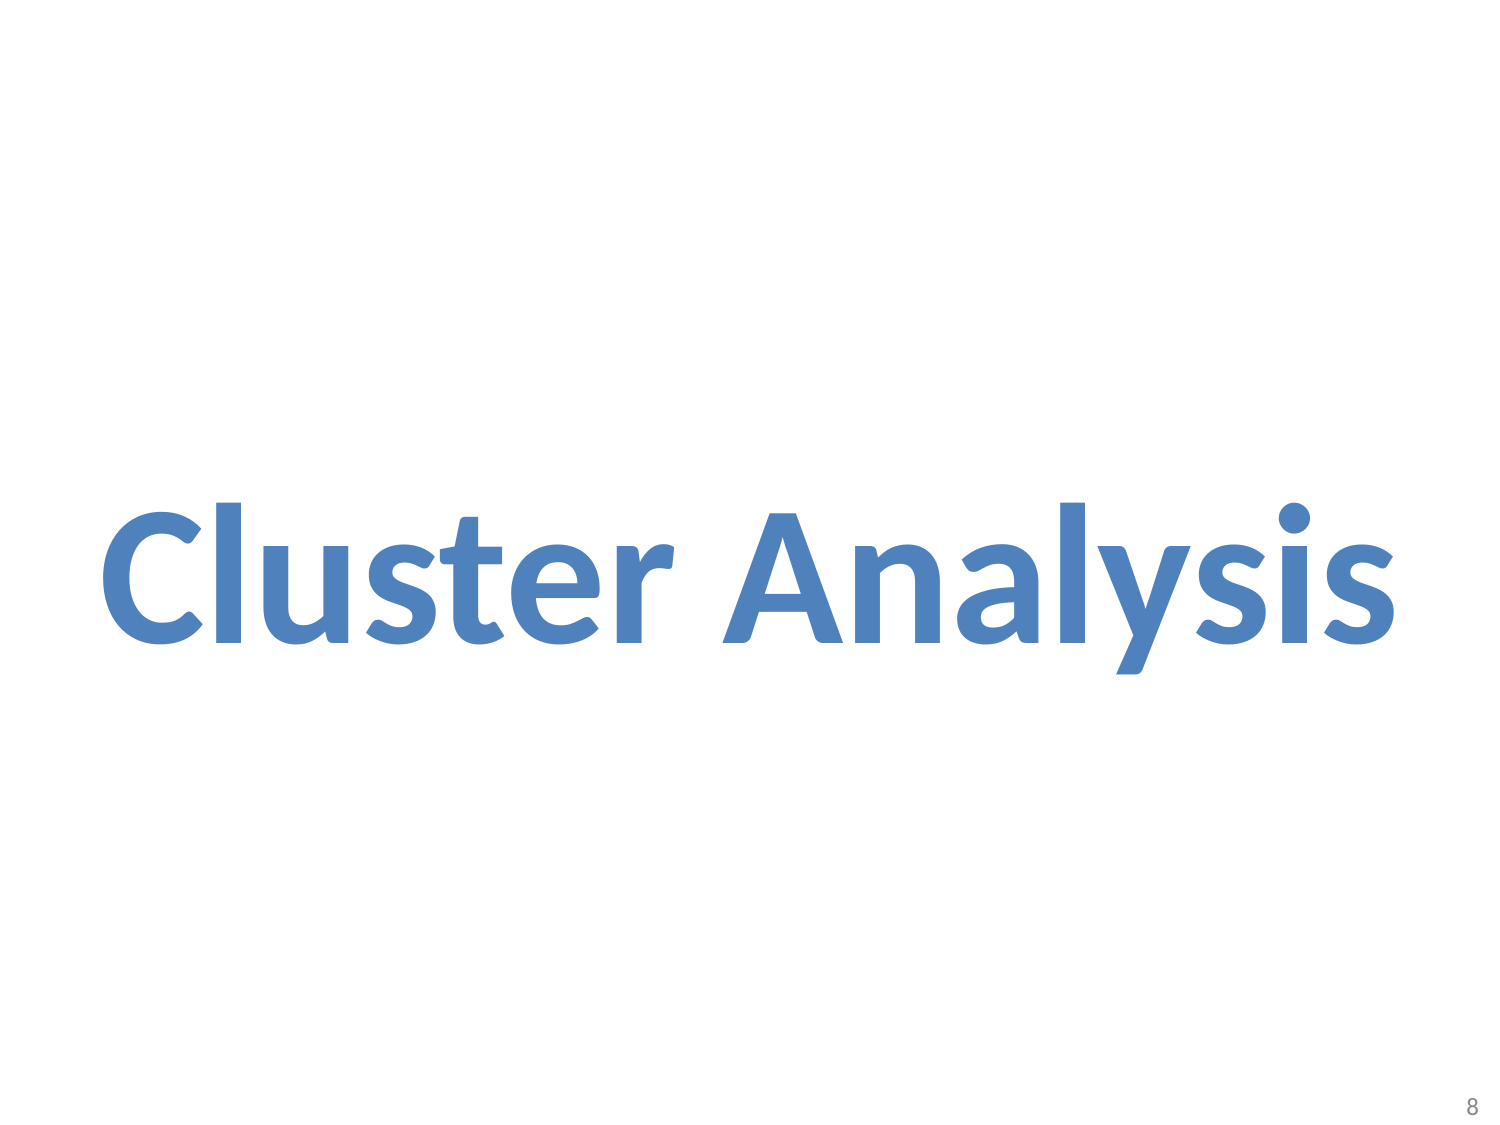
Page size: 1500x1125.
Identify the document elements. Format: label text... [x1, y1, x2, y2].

slide_number 8 [1387, 1082, 1495, 1125]
title Cluster Analysis [75, 45, 1425, 1083]
